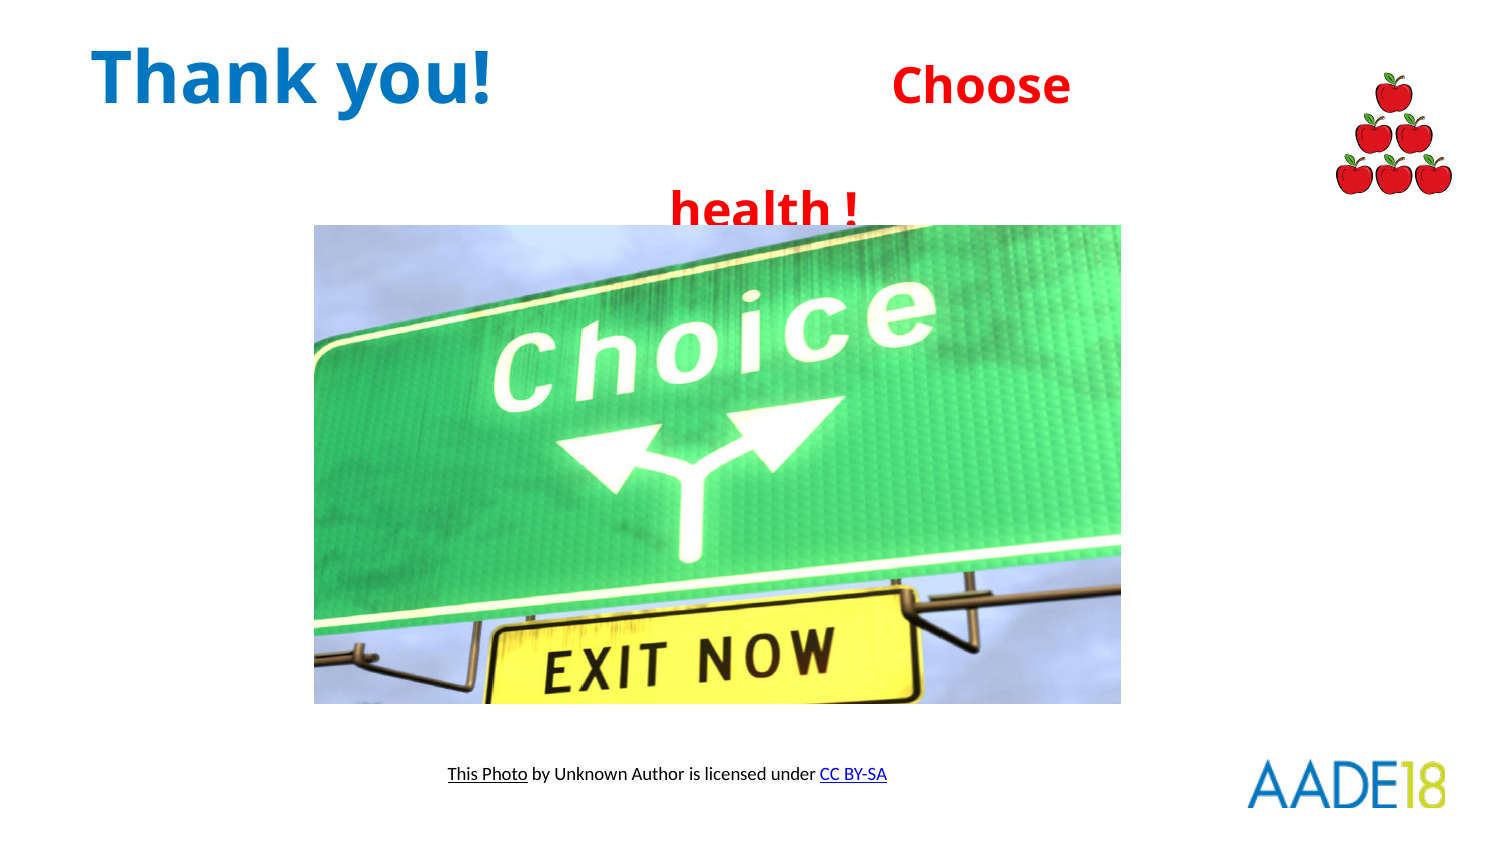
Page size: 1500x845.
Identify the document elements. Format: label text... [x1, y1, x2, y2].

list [314, 225, 1122, 704]
picture [1336, 72, 1452, 196]
title Thank you! Choose health ! [75, 95, 1331, 175]
text_box This Photo by Unknown Author is licensed under CC BY-SA [432, 754, 1068, 792]
